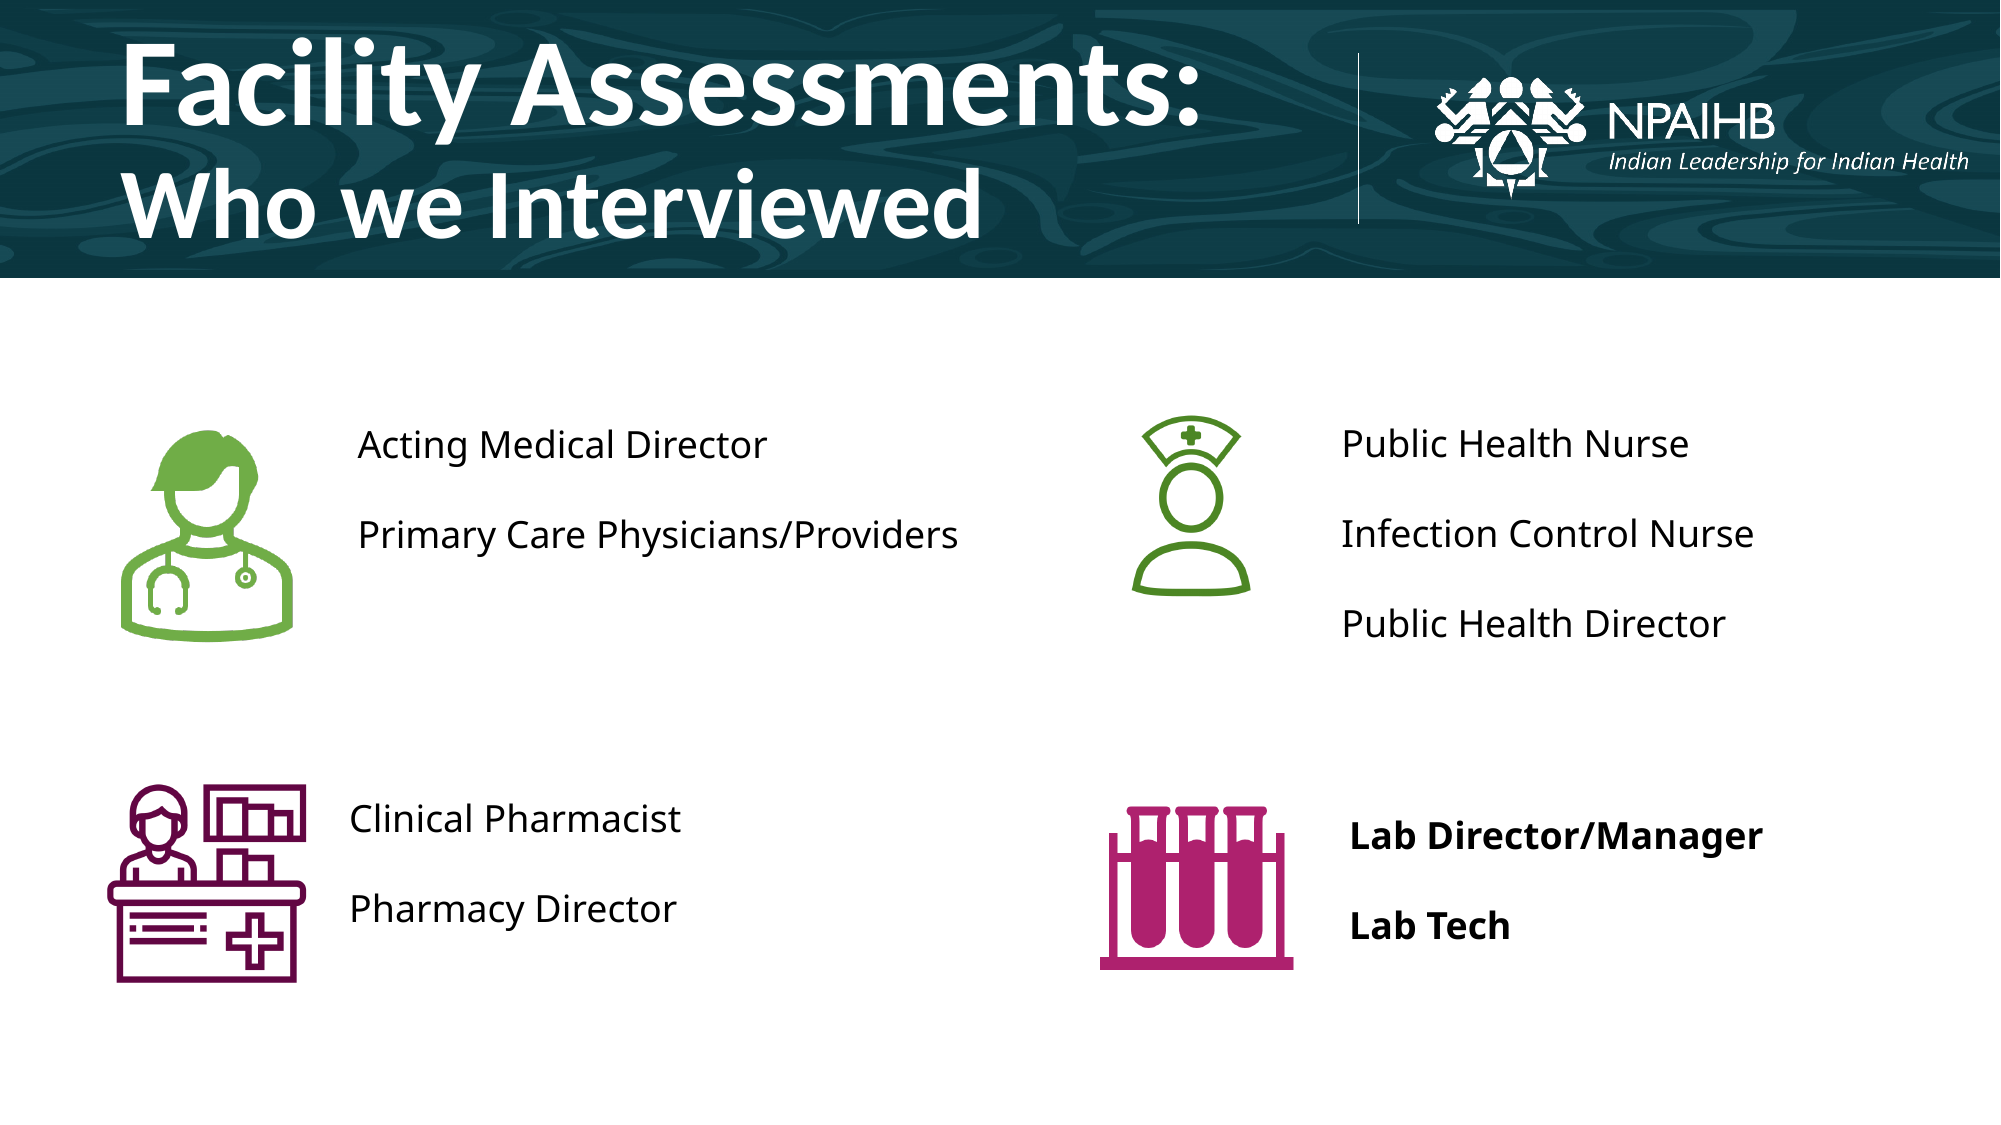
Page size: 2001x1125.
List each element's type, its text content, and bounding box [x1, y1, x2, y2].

picture [1435, 77, 1968, 200]
text_box Public Health Nurse Infection Control Nurse Public Health Director [1326, 412, 1921, 653]
text_box Clinical Pharmacist Pharmacy Director [335, 787, 929, 983]
title Facility Assessments: Who we Interviewed [0, 0, 2000, 278]
picture [1066, 412, 1327, 608]
text_box Acting Medical Director Primary Care Physicians/Providers [342, 413, 978, 609]
picture [78, 781, 335, 993]
text_box Lab Director/Manager Lab Tech [1334, 804, 1929, 955]
picture [78, 406, 335, 663]
picture [1091, 782, 1302, 994]
